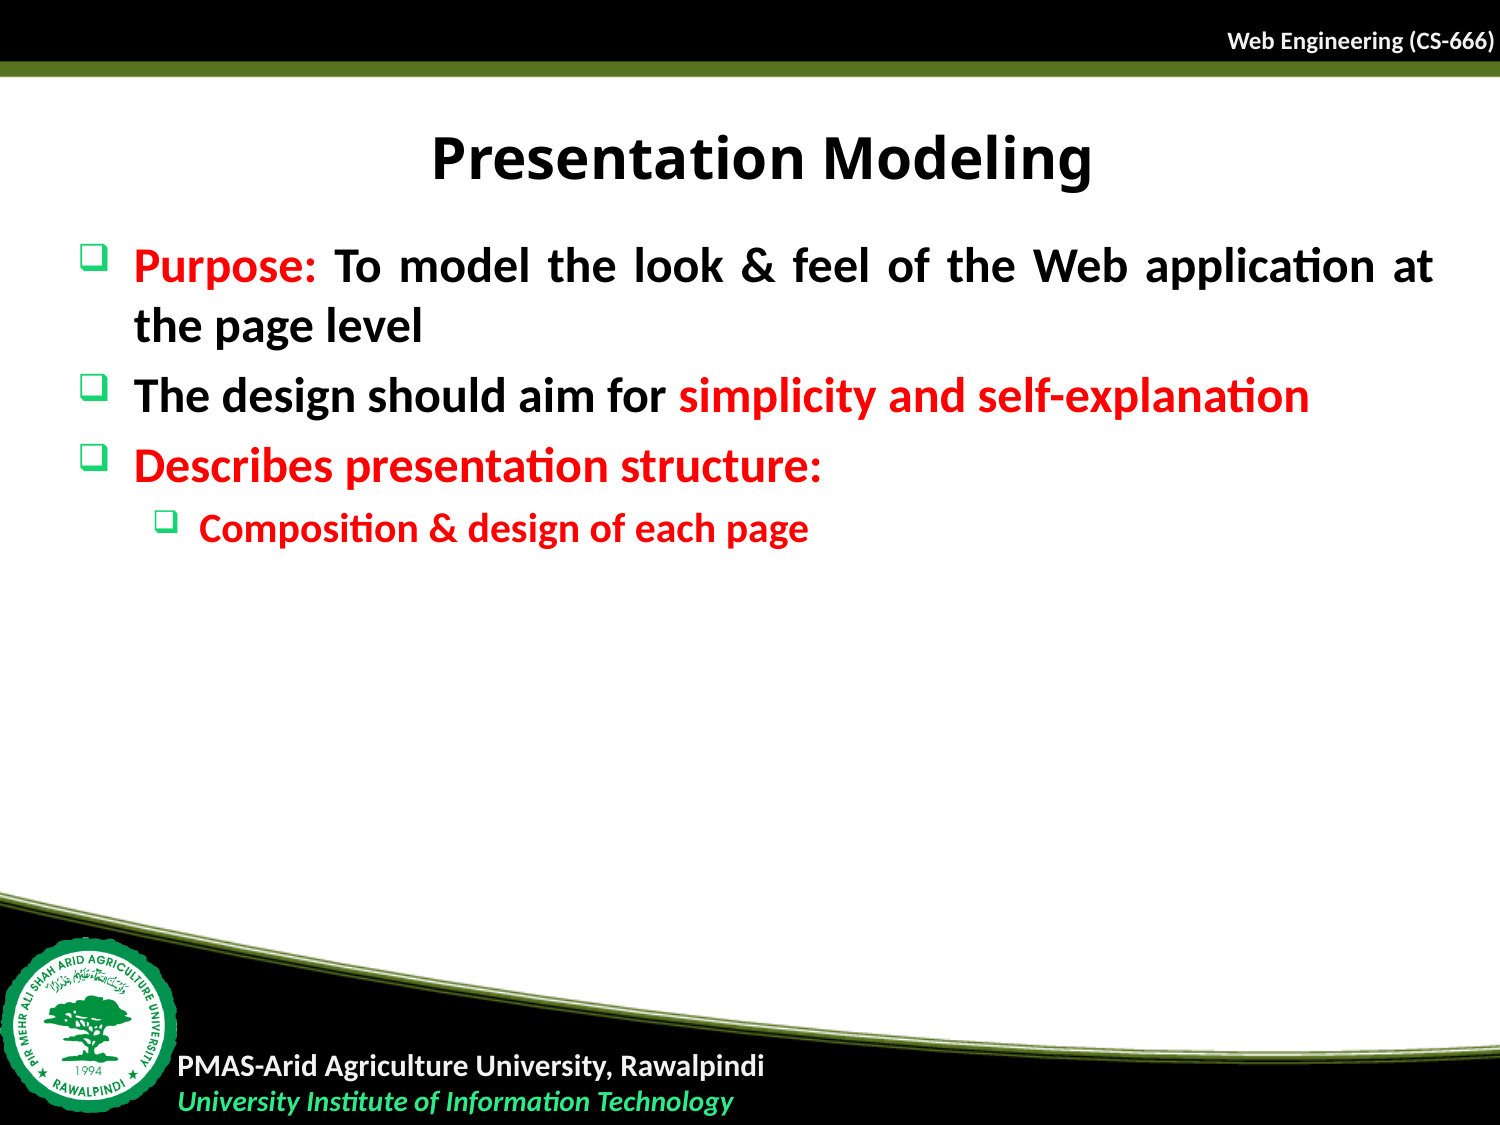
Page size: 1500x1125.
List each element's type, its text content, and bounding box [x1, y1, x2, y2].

title Presentation Modeling [62, 112, 1463, 200]
picture [0, 1, 1500, 1125]
list Purpose: To model the look & feel of the Web application at the page level The design should aim for simplicity and self-explanation Describes presentation structure: Composition & design of each page [62, 224, 1450, 938]
